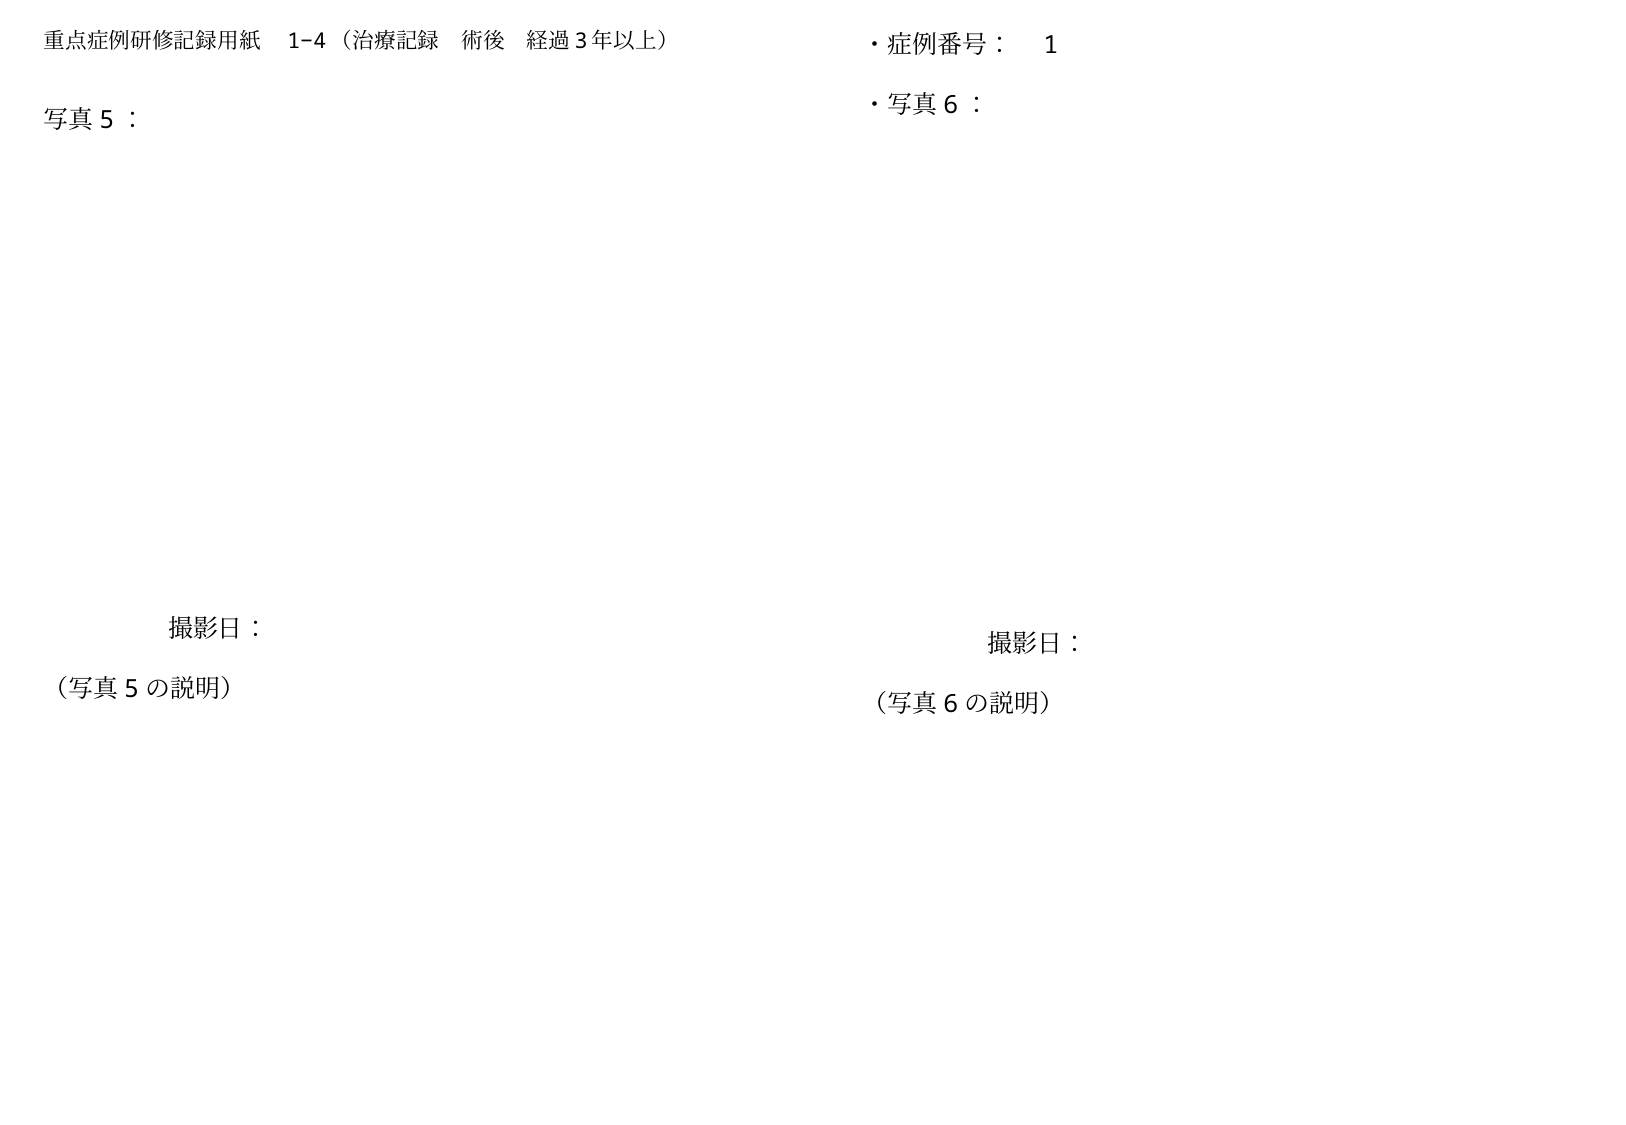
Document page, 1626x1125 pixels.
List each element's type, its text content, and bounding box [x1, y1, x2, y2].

text_box ・症例番号： 1 ・写真6： 撮影日： （写真6の説明） [847, 21, 1589, 1054]
text_box 写真5： 撮影日： （写真5の説明） [28, 96, 780, 980]
subtitle 重点症例研修記録用紙 1−4（治療記録 術後 経過3年以上） [28, 18, 740, 80]
